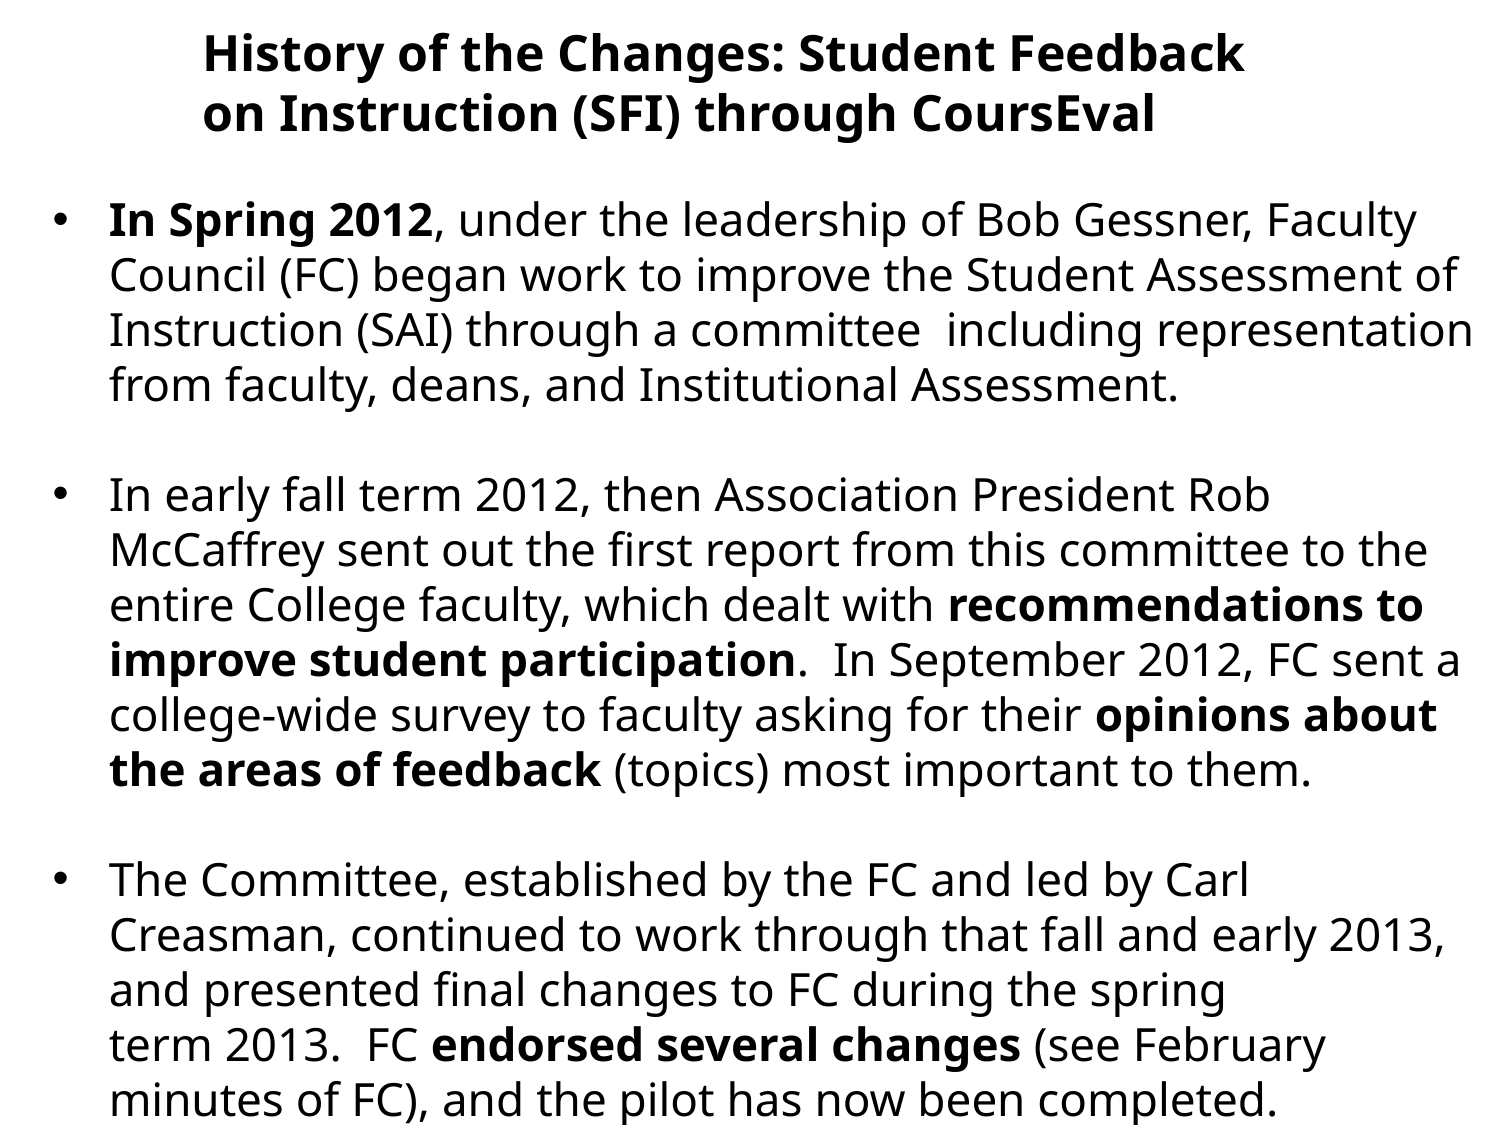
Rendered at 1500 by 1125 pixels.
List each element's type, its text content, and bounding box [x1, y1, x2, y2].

title History of the Changes: Student Feedback on Instruction (SFI) through CoursEval [187, 50, 1313, 183]
list In Spring 2012, under the leadership of Bob Gessner, Faculty Council (FC) began work to improve the Student Assessment of Instruction (SAI) through a committee including representation from faculty, deans, and Institutional Assessment. In early fall term 2012, then Association President Rob McCaffrey sent out the first report from this committee to the entire College faculty, which dealt with recommendations to improve student participation. In September 2012, FC sent a college-wide survey to faculty asking for their opinions about the areas of feedback (topics) most important to them. The Committee, established by the FC and led by Carl Creasman, continued to work through that fall and early 2013, and presented final changes to FC during the spring term 2013. FC endorsed several changes (see February minutes of FC), and the pilot has now been completed. [37, 183, 1500, 959]
